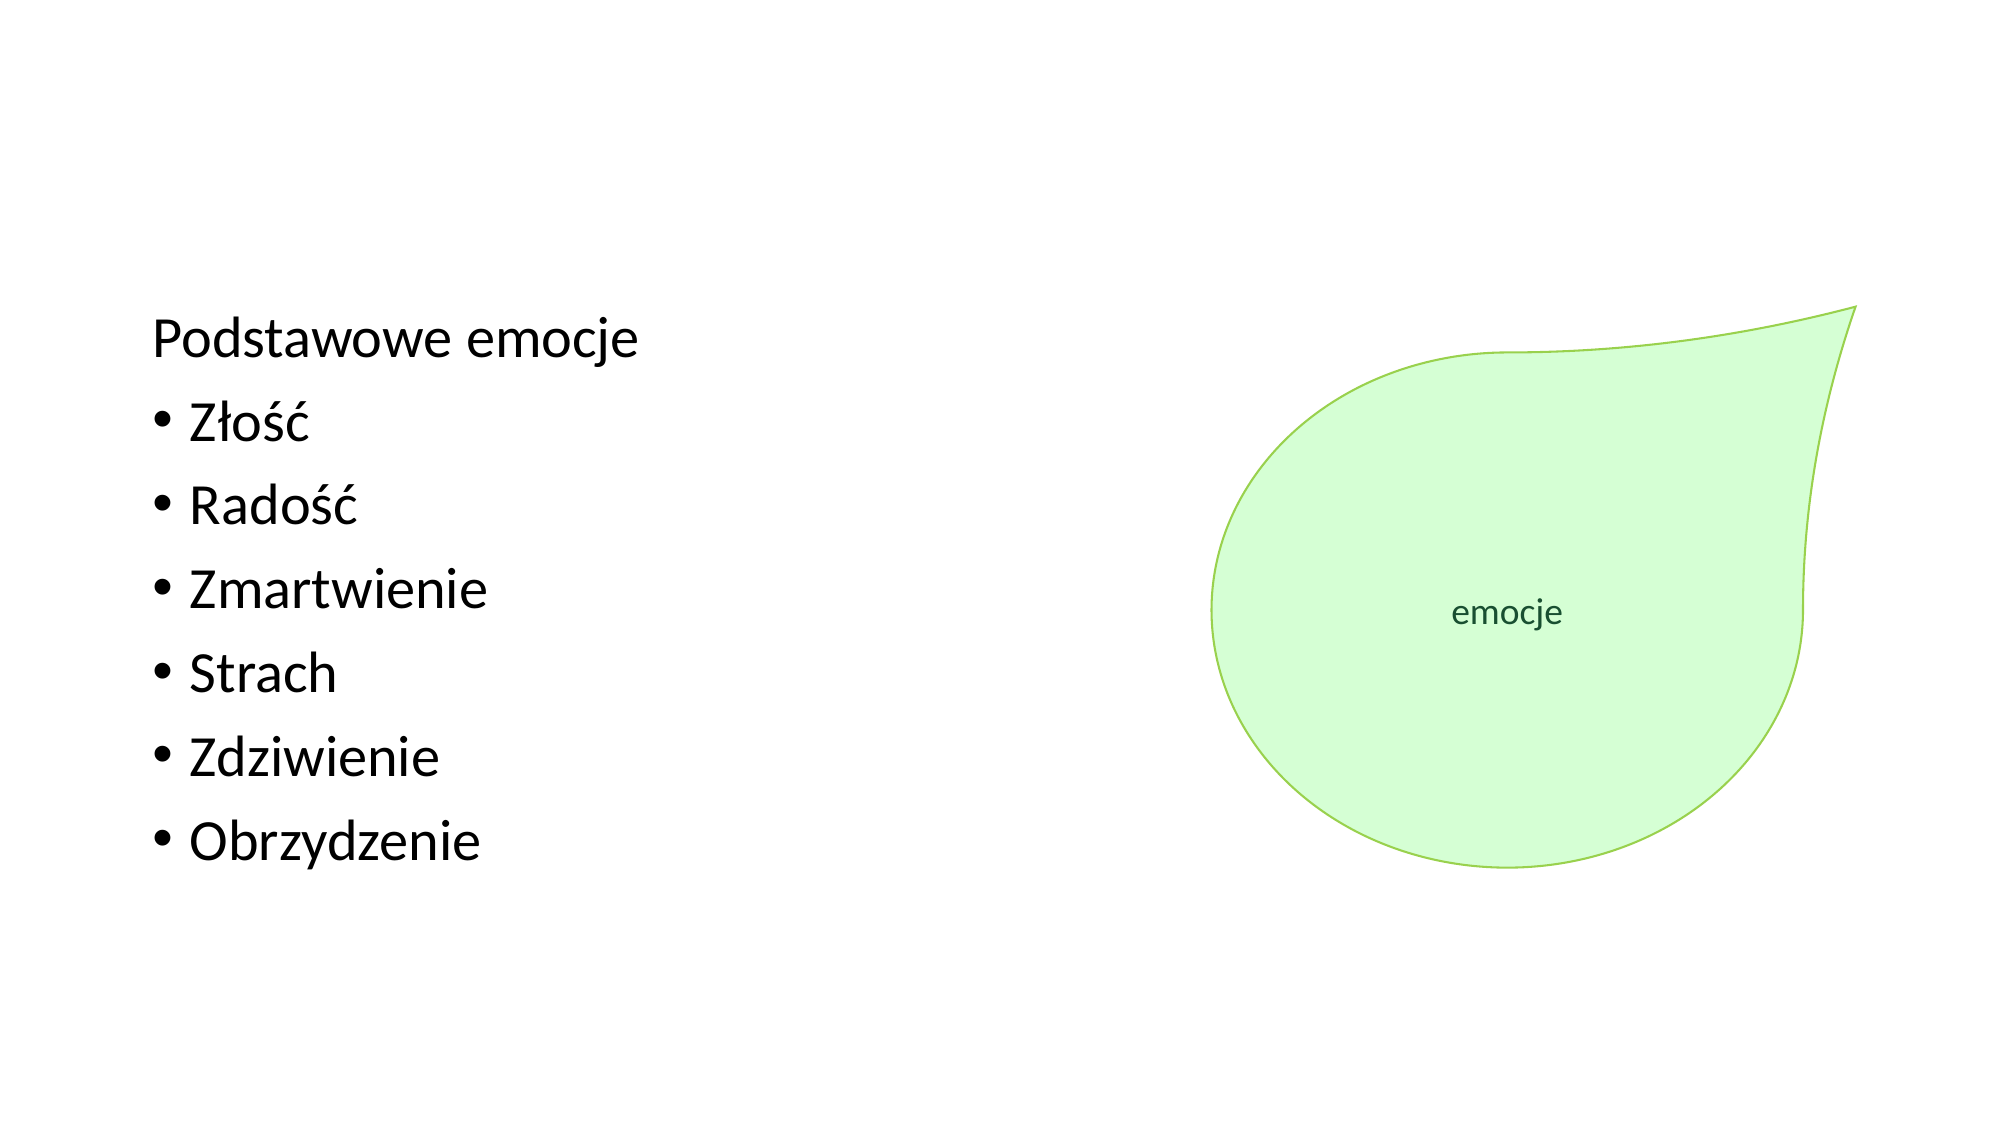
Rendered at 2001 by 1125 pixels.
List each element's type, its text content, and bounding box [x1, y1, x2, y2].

list Podstawowe emocje Złość Radość Zmartwienie Strach Zdziwienie Obrzydzenie [137, 299, 1863, 1014]
text_box emocje [1210, 305, 1858, 869]
